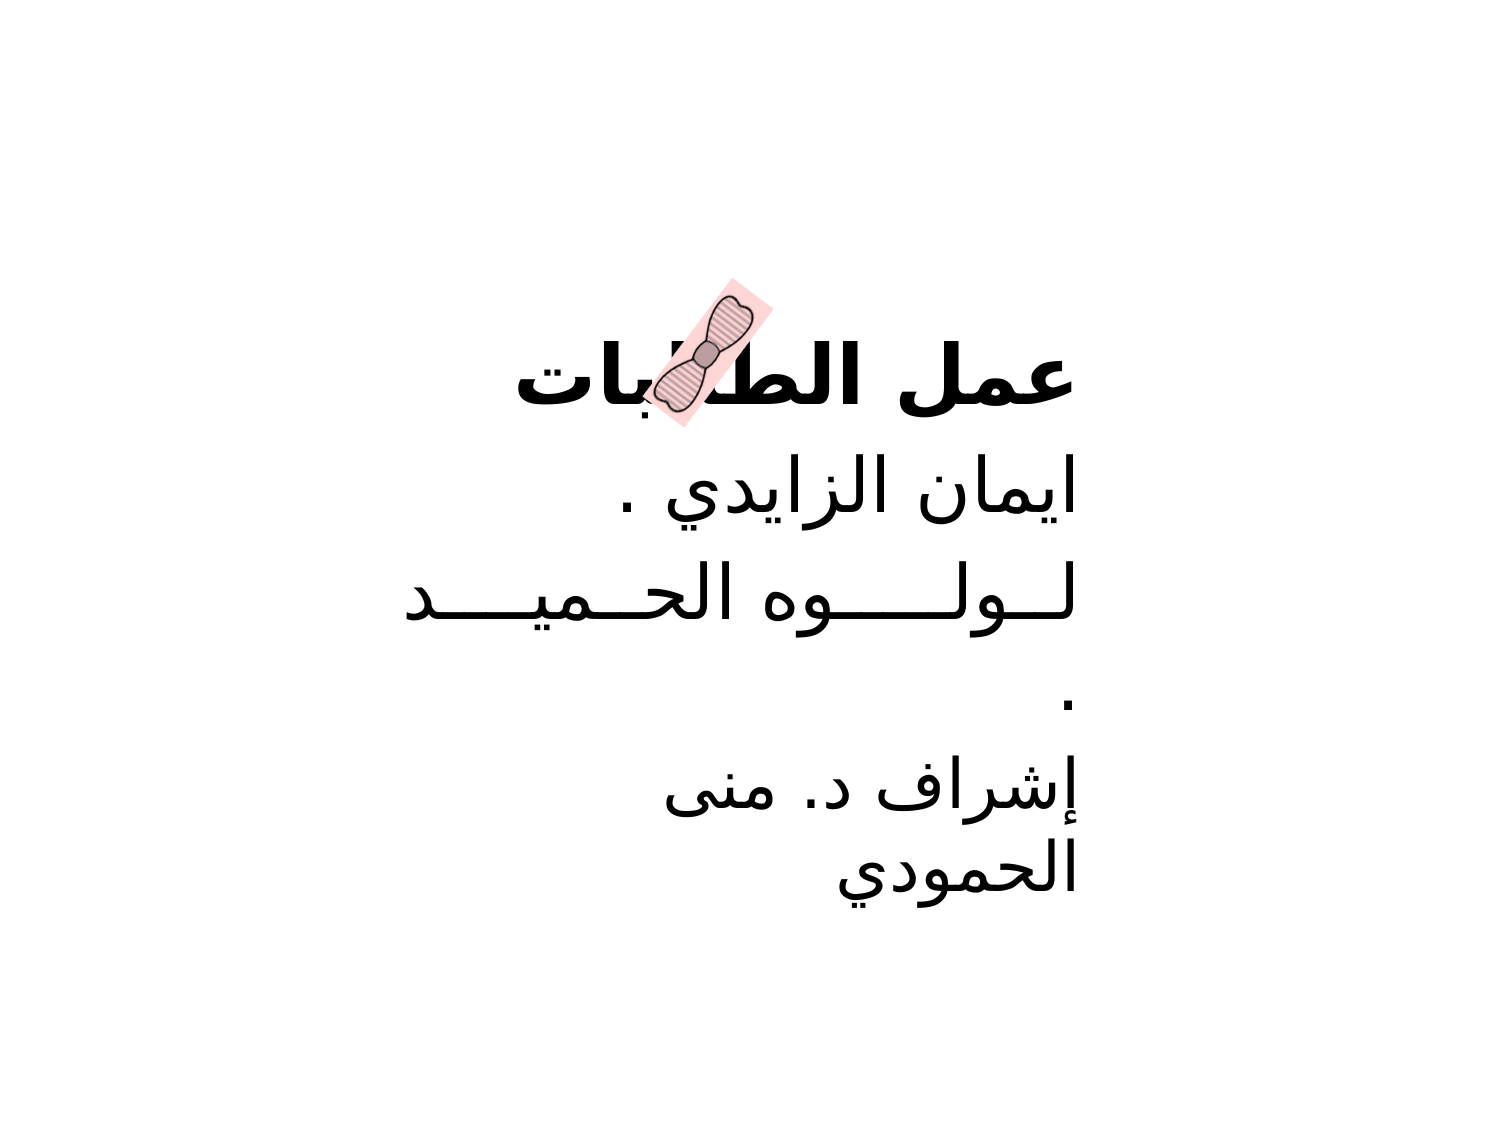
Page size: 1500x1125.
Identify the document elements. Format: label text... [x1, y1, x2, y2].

list عمل الطالبات ايمان الزايدي . لــولـــــوه الحــميــــد . إشراف د. منى الحمودي [383, 314, 1096, 916]
picture [633, 326, 783, 379]
